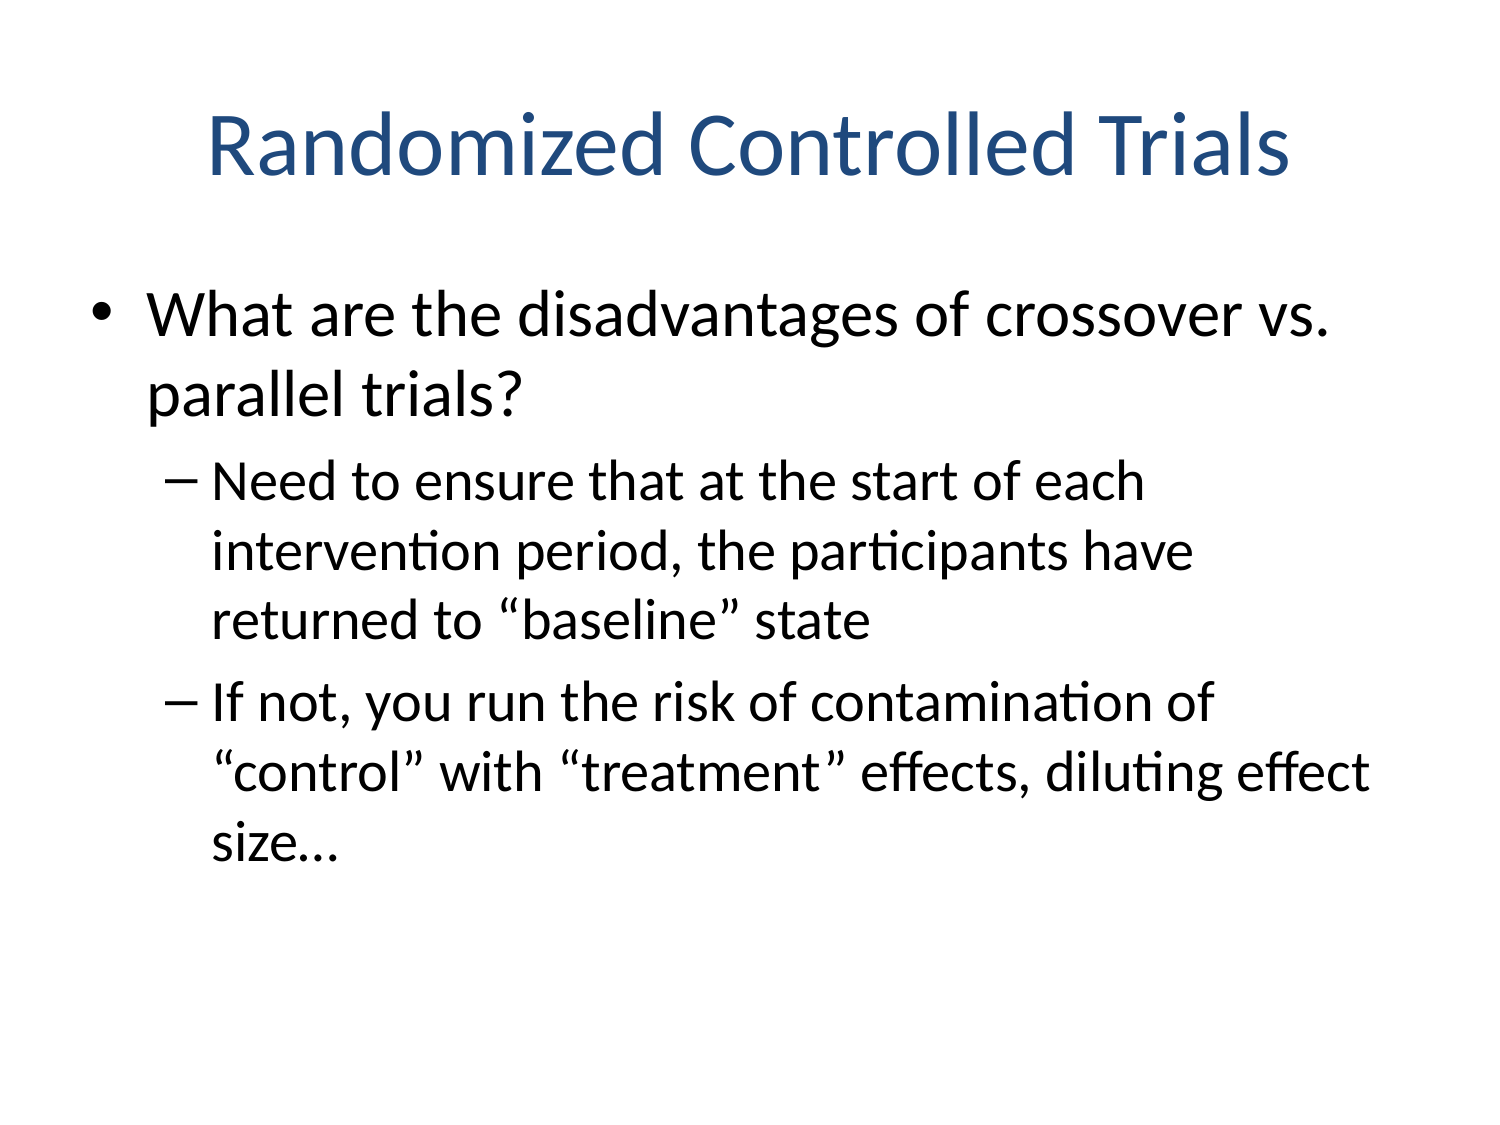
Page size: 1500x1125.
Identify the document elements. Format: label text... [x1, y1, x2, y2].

title Randomized Controlled Trials [75, 45, 1425, 233]
list What are the disadvantages of crossover vs. parallel trials? Need to ensure that at the start of each intervention period, the participants have returned to “baseline” state If not, you run the risk of contamination of “control” with “treatment” effects, diluting effect size… [75, 262, 1425, 1005]
